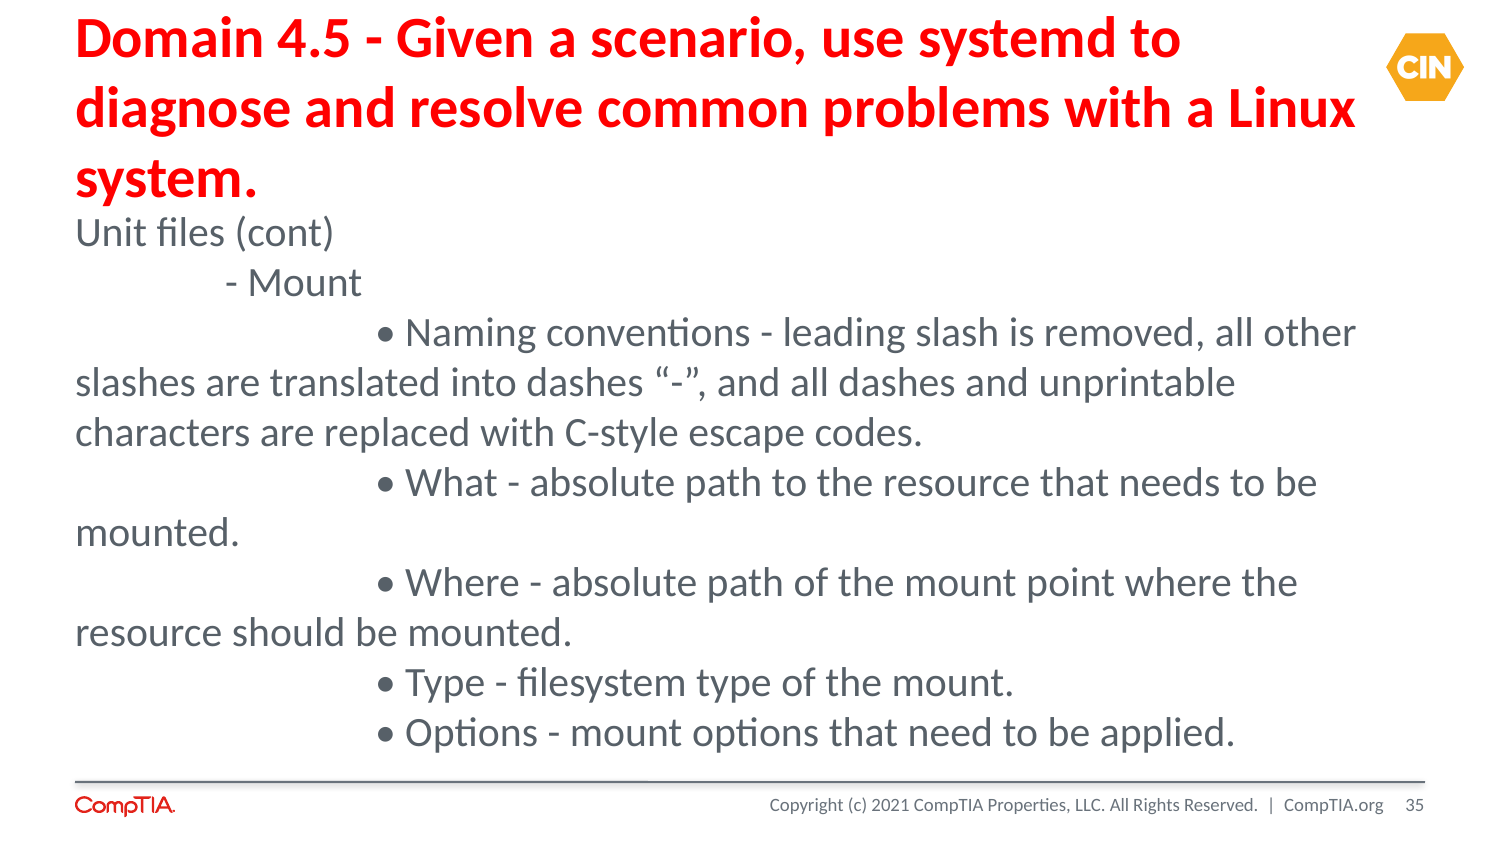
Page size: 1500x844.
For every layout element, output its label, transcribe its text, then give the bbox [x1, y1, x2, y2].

picture [1373, 16, 1477, 120]
text_box <number> [1383, 782, 1425, 827]
text_box Domain 4.5 - Given a scenario, use systemd to diagnose and resolve common problems with a Linux system. [74, 33, 1425, 174]
text_box Unit files (cont) - Mount • Naming conventions - leading slash is removed, all other slashes are translated into dashes “-”, and all dashes and unprintable characters are replaced with C-style escape codes. • What - absolute path to the resource that needs to be mounted. • Where - absolute path of the mount point where the resource should be mounted. • Type - filesystem type of the mount. • Options - mount options that need to be applied. [74, 196, 1425, 754]
